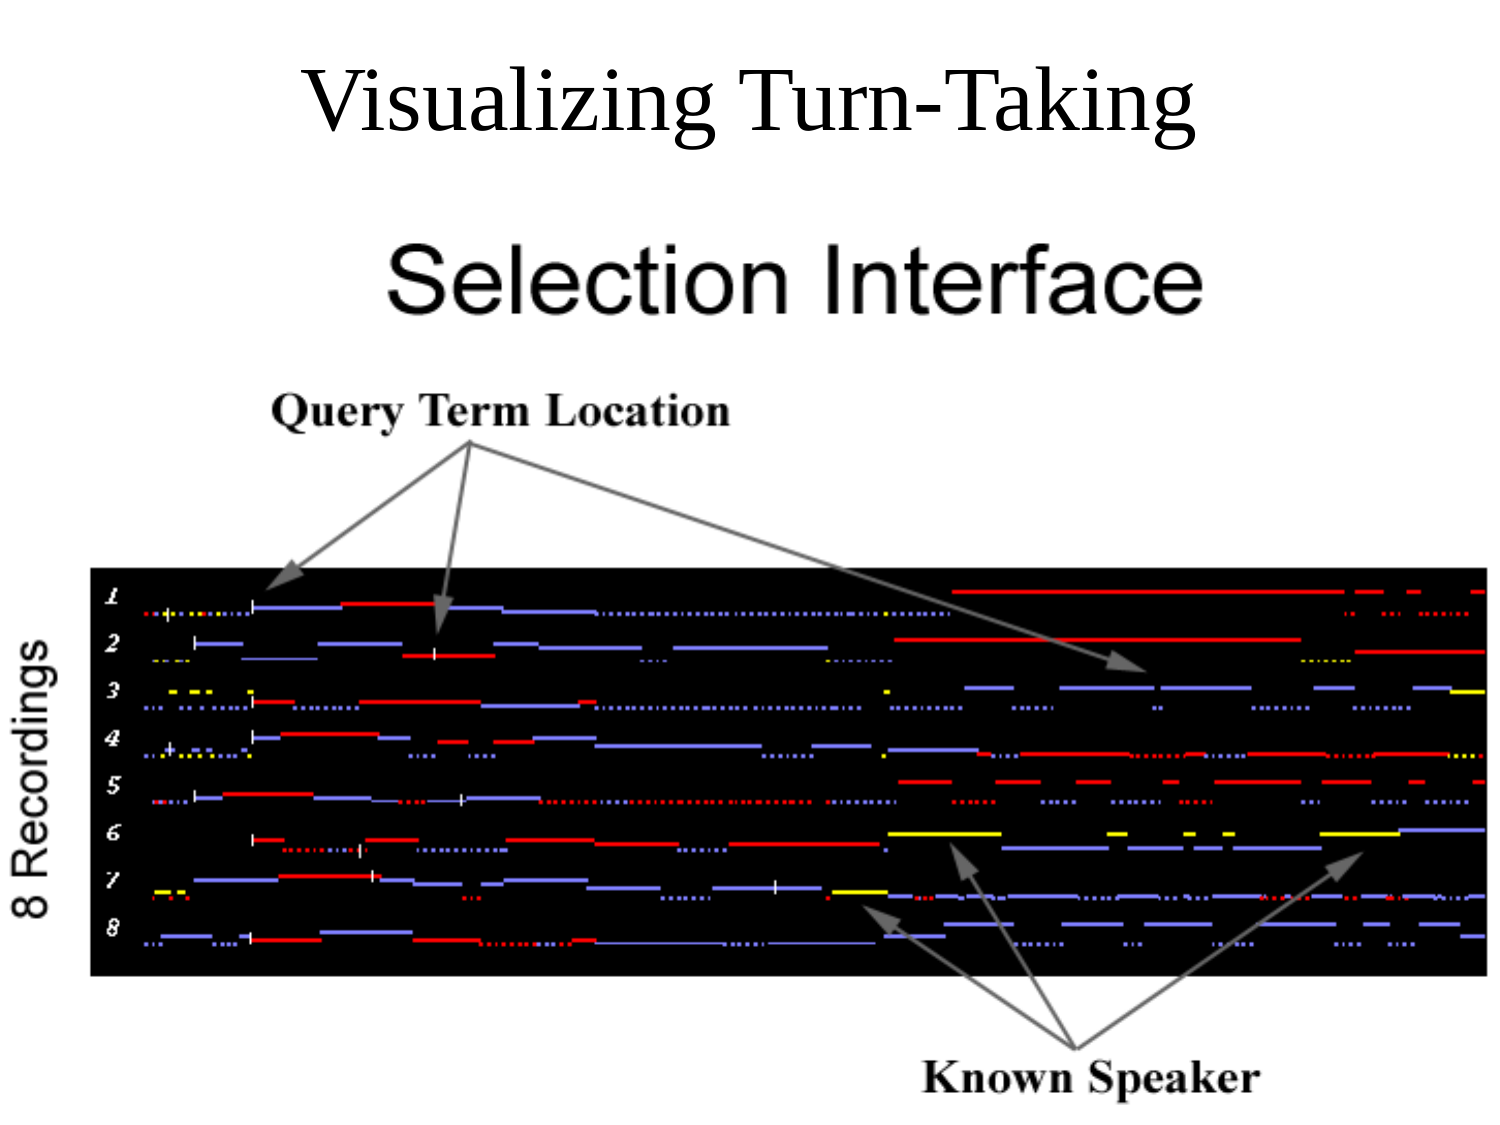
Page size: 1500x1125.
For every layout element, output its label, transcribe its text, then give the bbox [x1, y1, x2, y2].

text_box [0, 224, 1500, 1125]
title Visualizing Turn-Taking [112, 0, 1388, 188]
